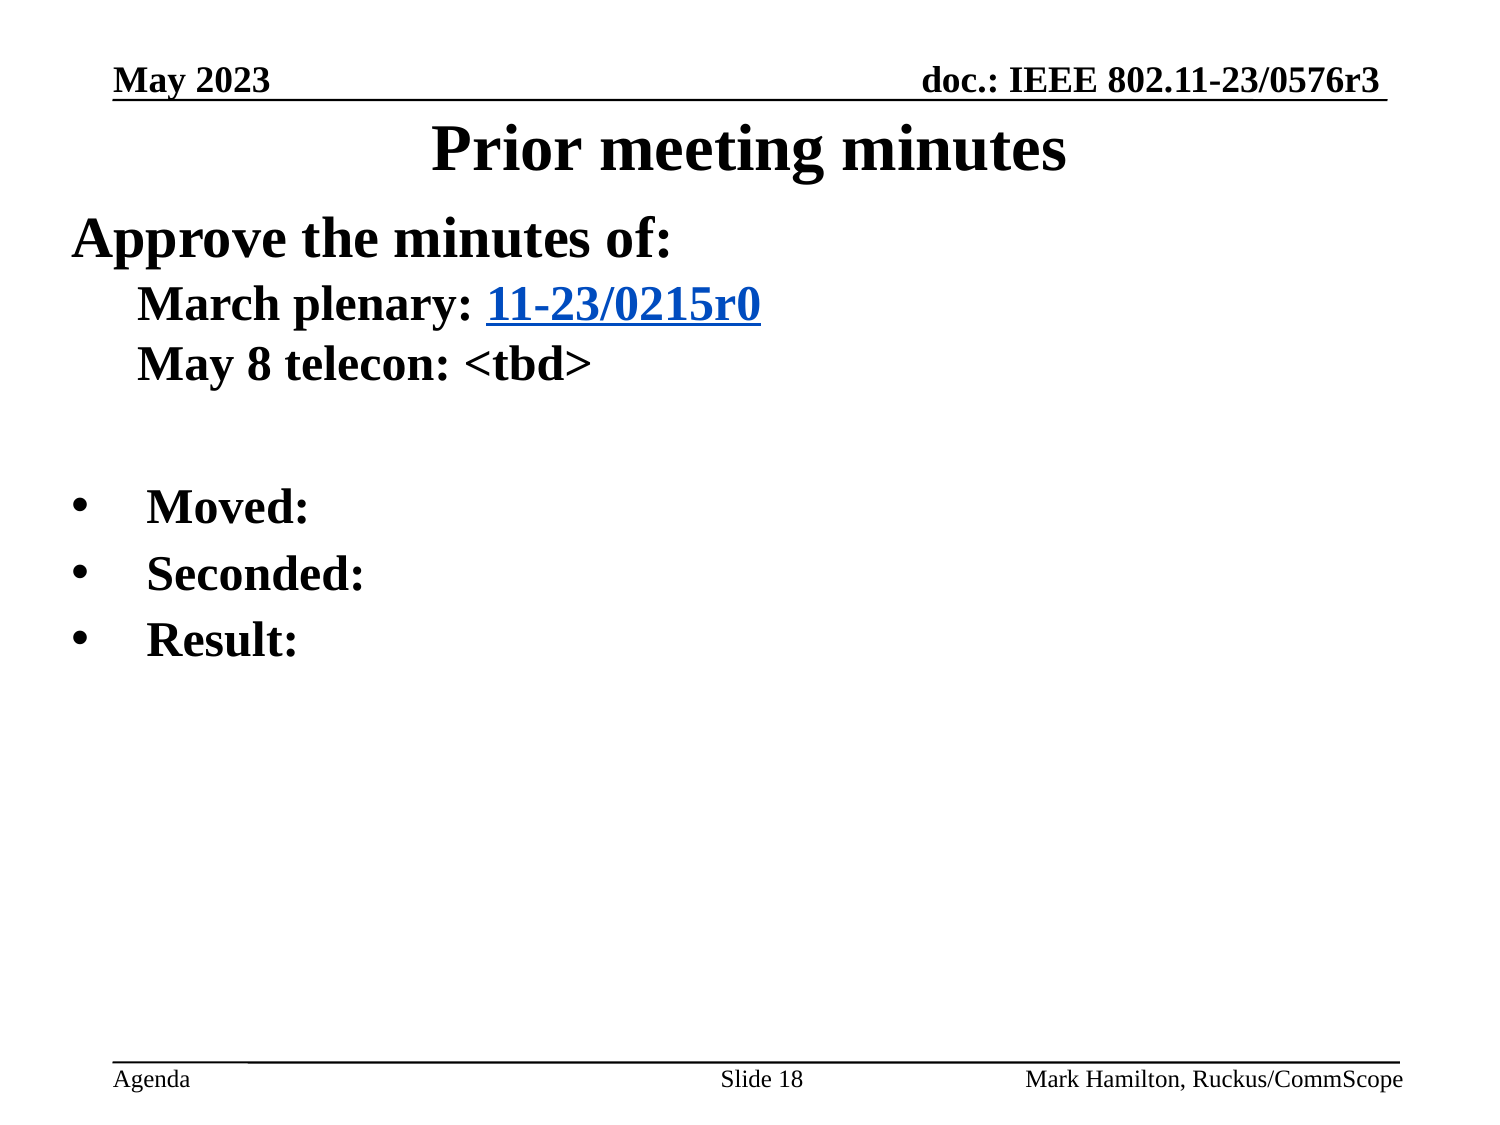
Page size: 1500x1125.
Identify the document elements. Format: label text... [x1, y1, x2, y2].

list Approve the minutes of: March plenary: 11-23/0215r0 May 8 telecon: <tbd> Moved: Seconded: Result: [56, 200, 1444, 1063]
title Prior meeting minutes [112, 99, 1388, 188]
